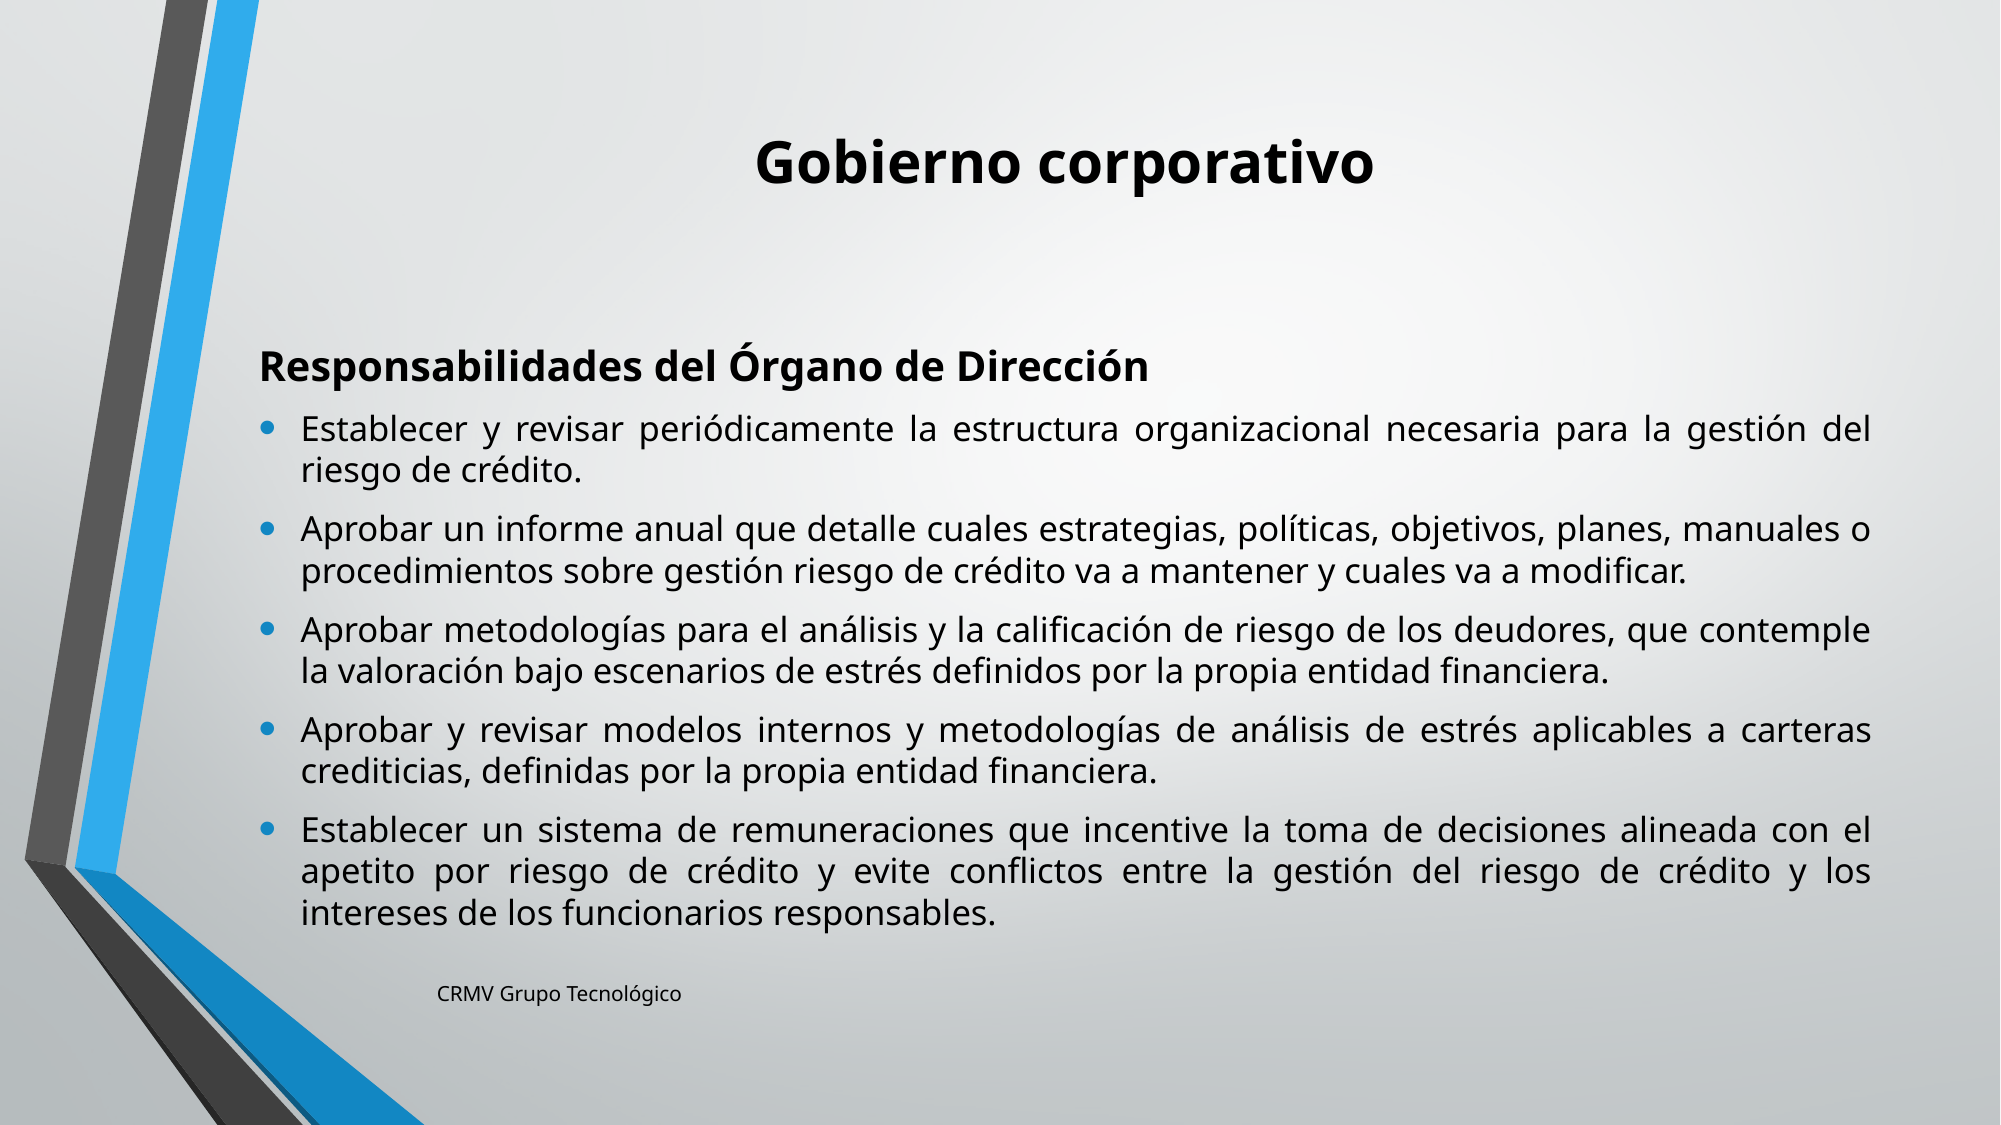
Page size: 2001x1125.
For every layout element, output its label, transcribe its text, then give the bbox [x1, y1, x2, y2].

list Responsabilidades del Órgano de Dirección Establecer y revisar periódicamente la estructura organizacional necesaria para la gestión del riesgo de crédito. Aprobar un informe anual que detalle cuales estrategias, políticas, objetivos, planes, manuales o procedimientos sobre gestión riesgo de crédito va a mantener y cuales va a modificar. Aprobar metodologías para el análisis y la calificación de riesgo de los deudores, que contemple la valoración bajo escenarios de estrés definidos por la propia entidad financiera. Aprobar y revisar modelos internos y metodologías de análisis de estrés aplicables a carteras crediticias, definidas por la propia entidad financiera. Establecer un sistema de remuneraciones que incentive la toma de decisiones alineada con el apetito por riesgo de crédito y evite conflictos entre la gestión del riesgo de crédito y los intereses de los funcionarios responsables. [243, 332, 1887, 950]
title Gobierno corporativo [243, 112, 1887, 208]
footer CRMV Grupo Tecnológico [421, 965, 1584, 1025]
